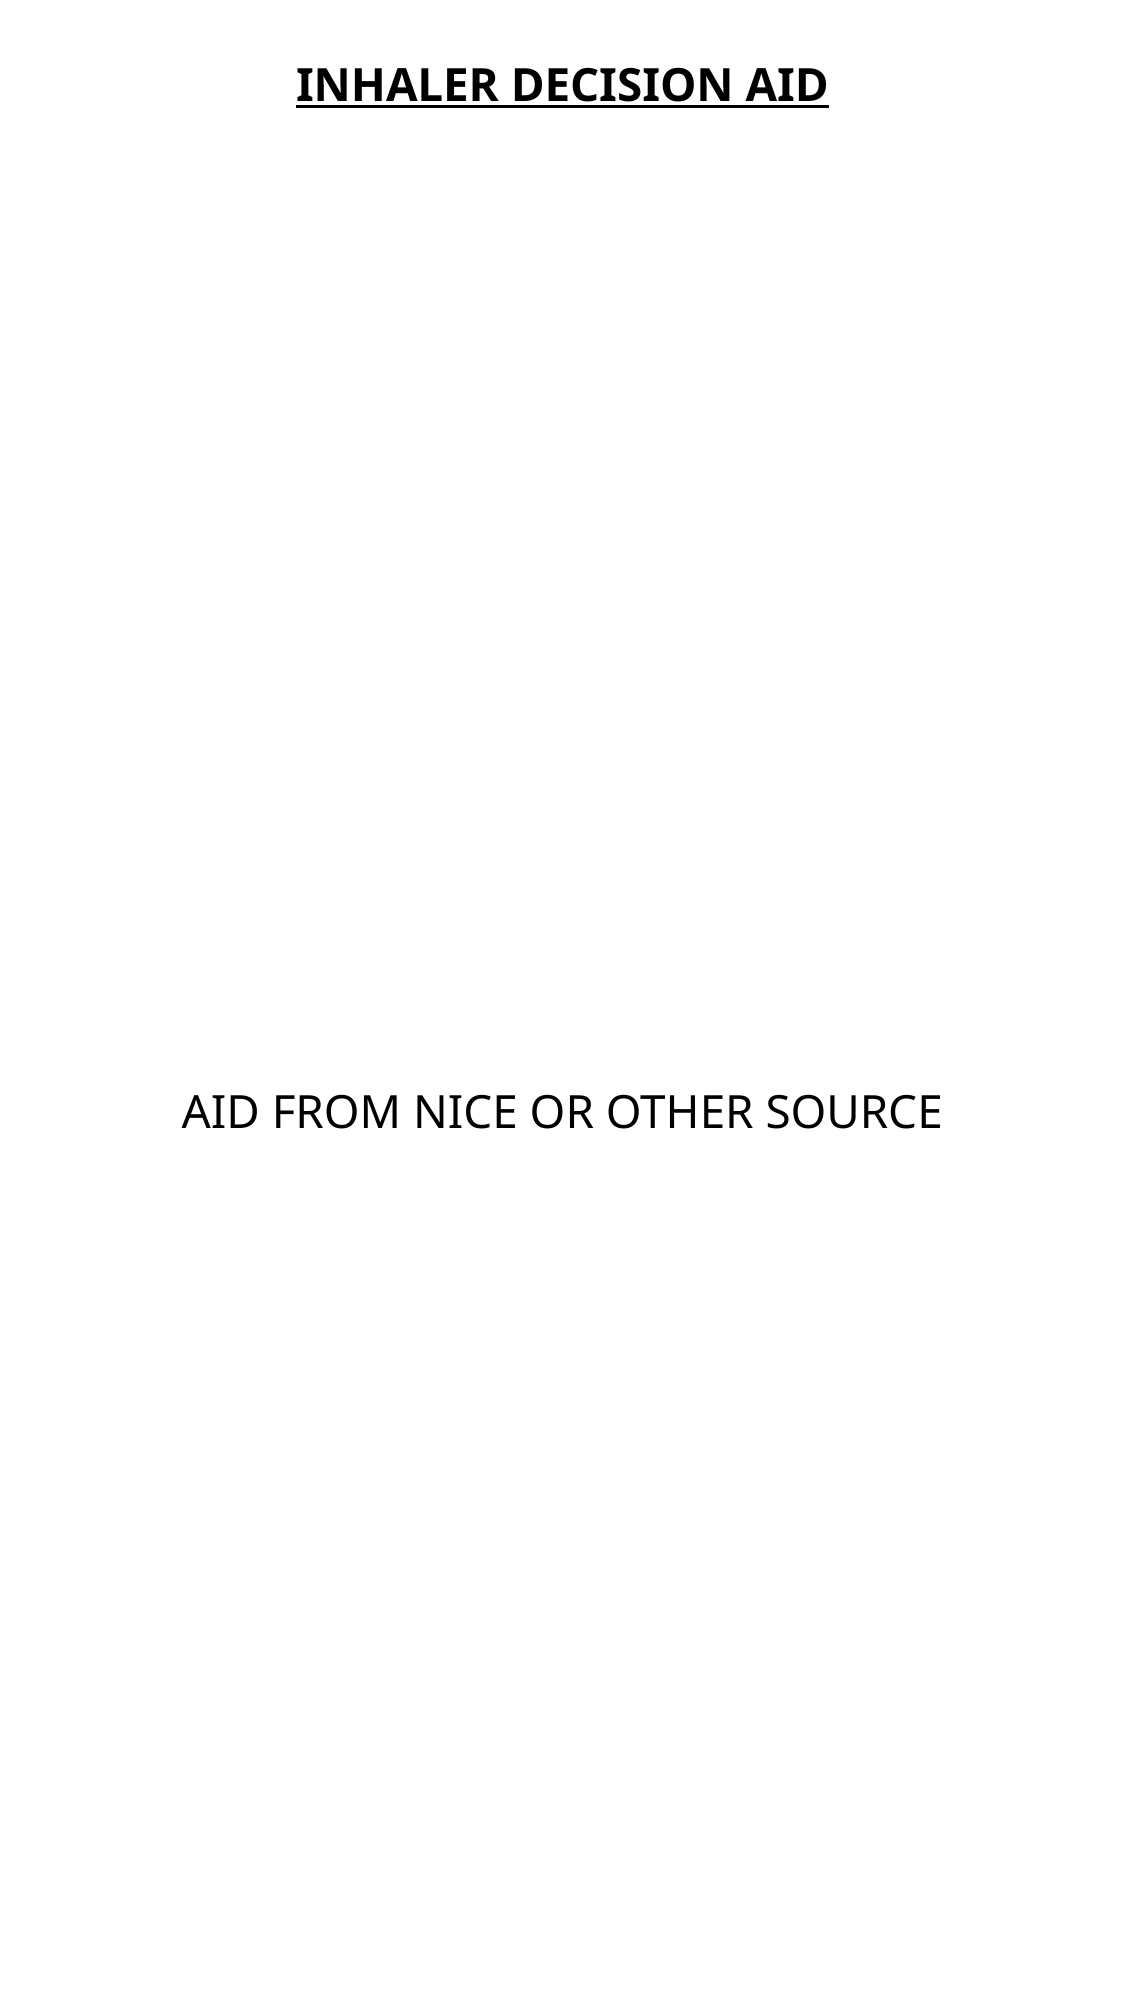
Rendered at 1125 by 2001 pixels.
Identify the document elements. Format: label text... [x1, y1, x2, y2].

text_box AID FROM NICE OR OTHER SOURCE [77, 965, 1048, 1262]
title INHALER DECISION AID [77, 54, 1048, 123]
